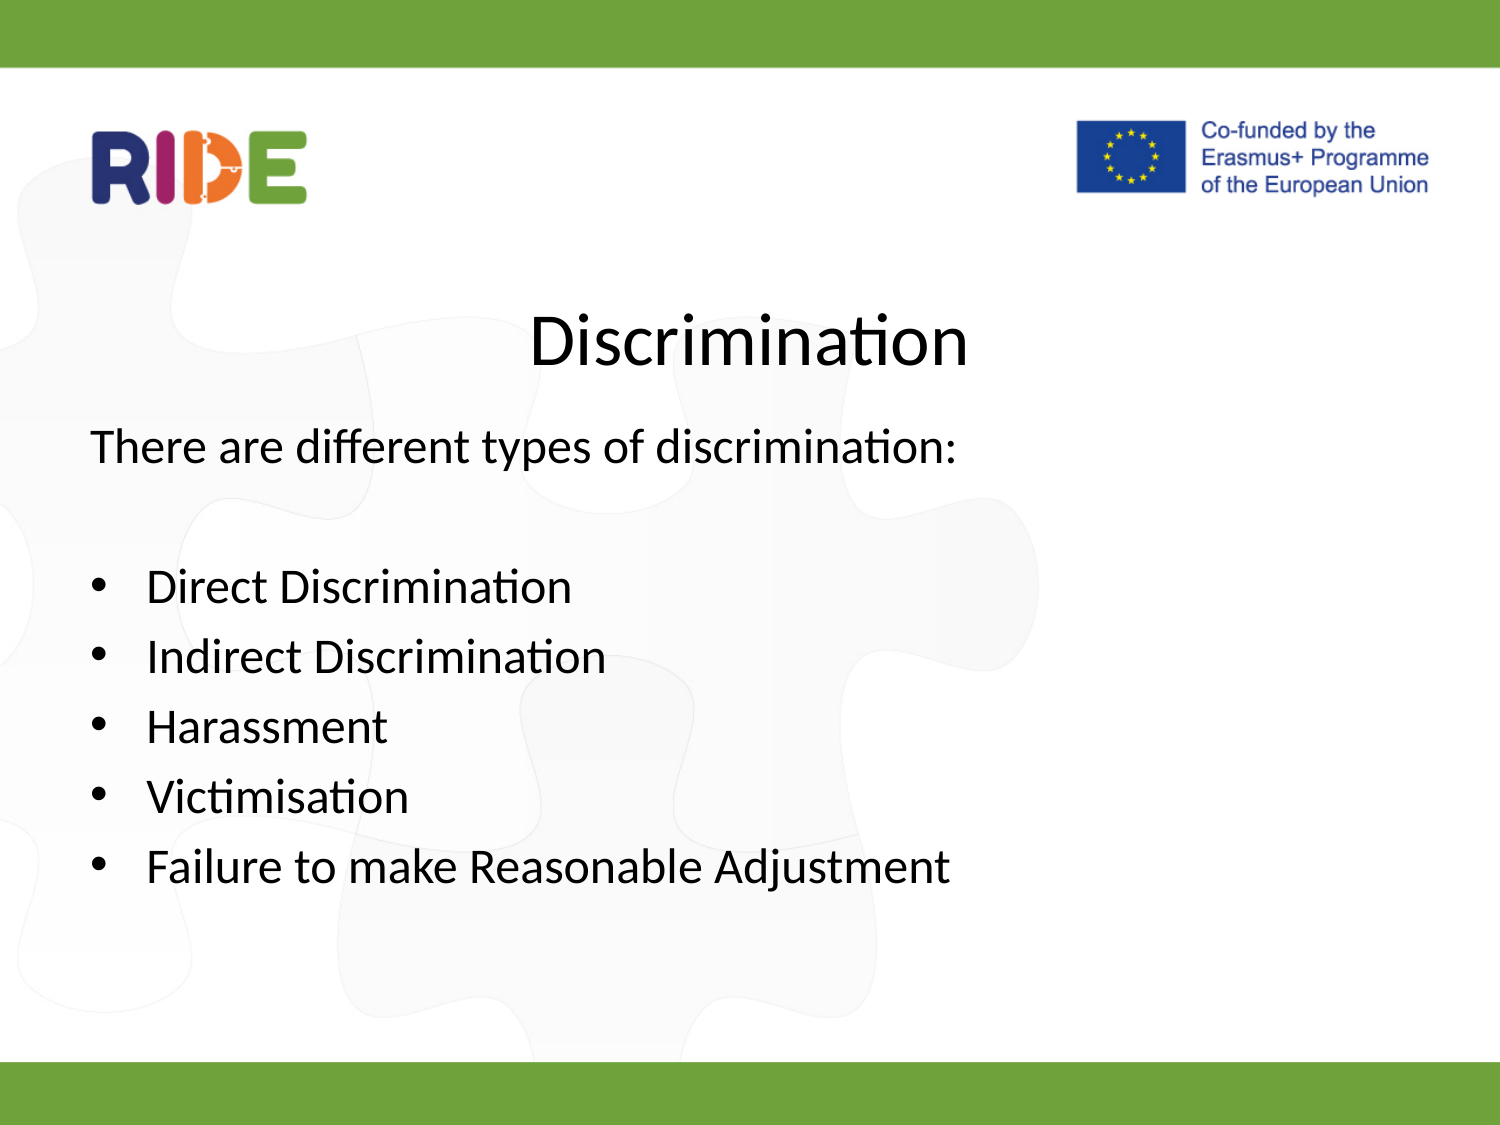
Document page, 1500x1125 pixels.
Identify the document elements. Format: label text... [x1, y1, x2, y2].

title Discrimination [75, 241, 1425, 406]
list There are different types of discrimination: Direct Discrimination Indirect Discrimination Harassment Victimisation Failure to make Reasonable Adjustment [75, 406, 1425, 1067]
picture [0, 0, 1500, 1125]
